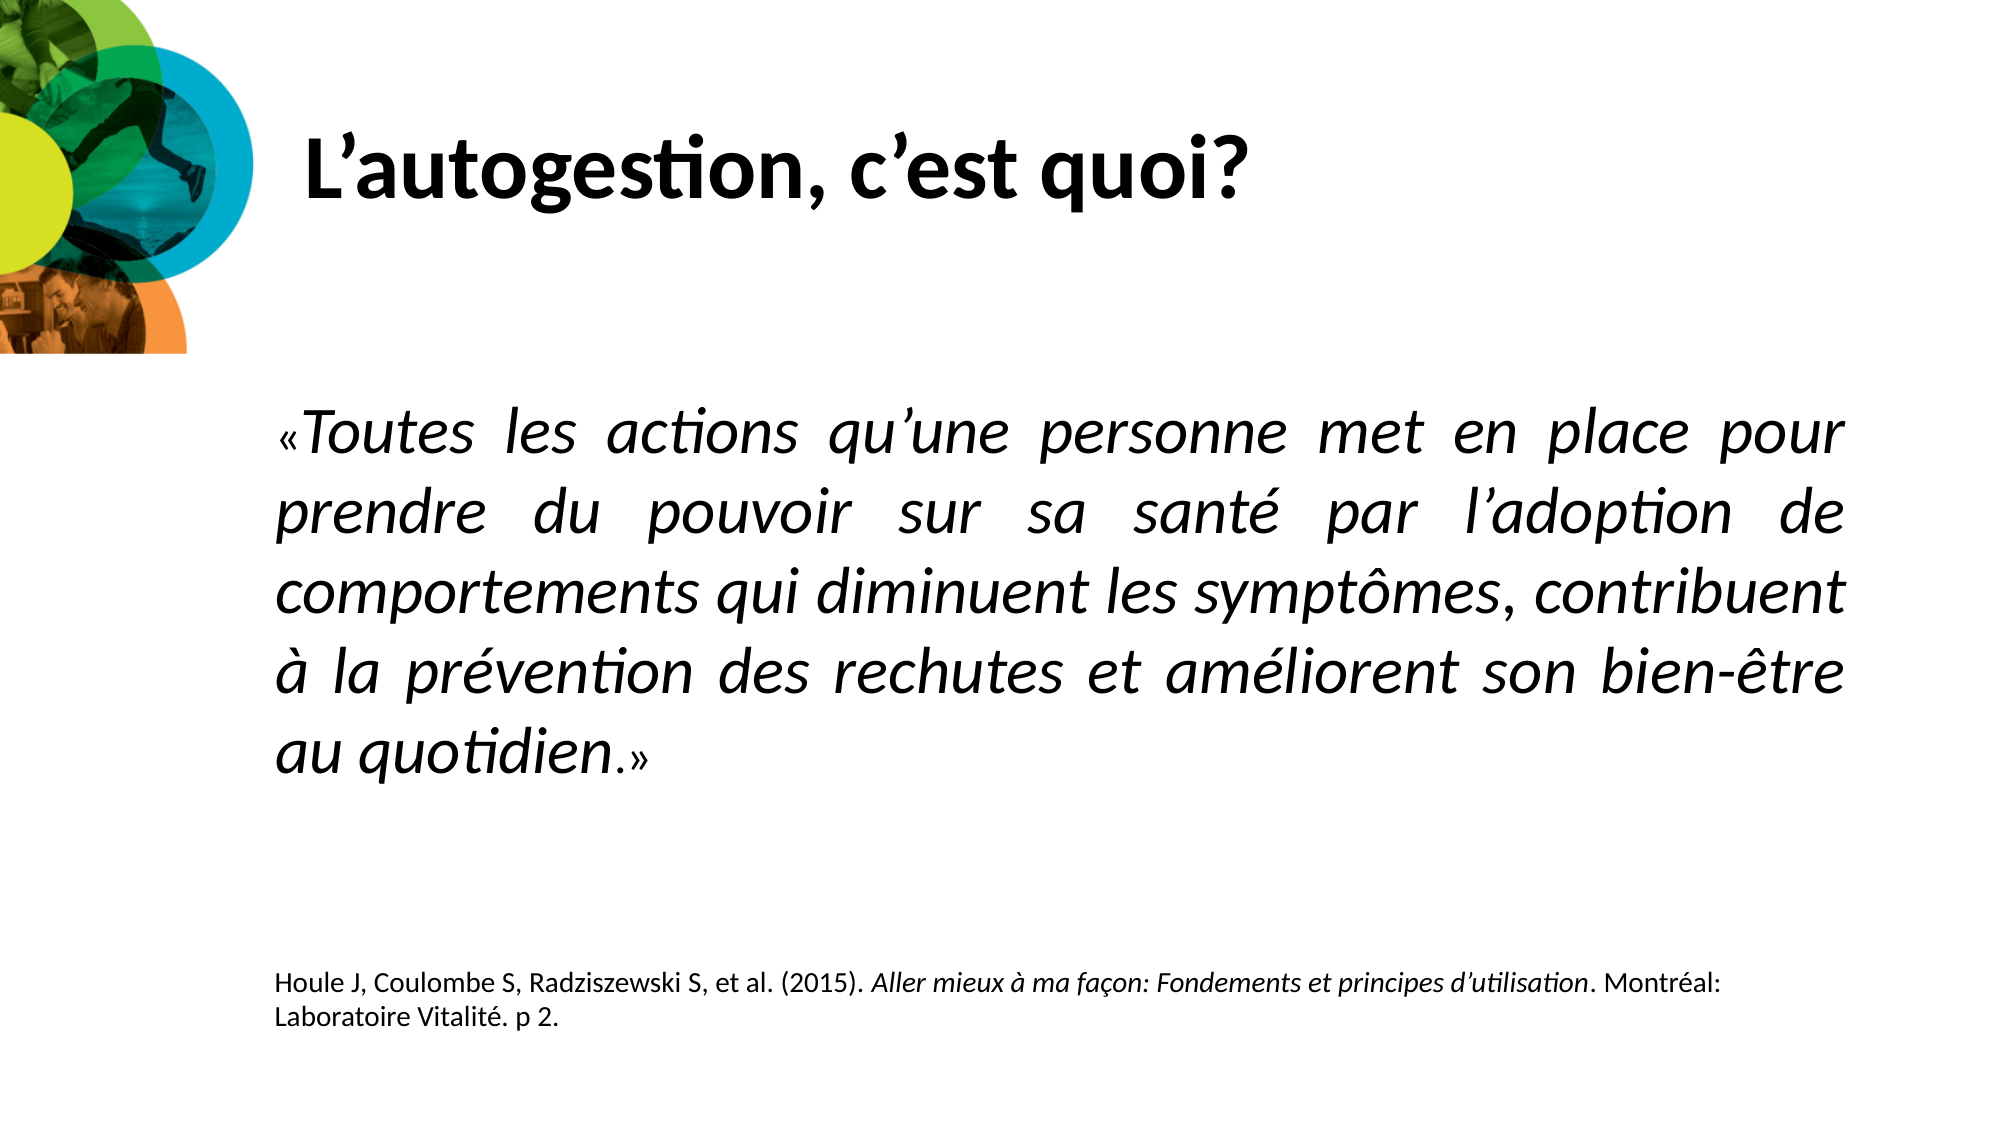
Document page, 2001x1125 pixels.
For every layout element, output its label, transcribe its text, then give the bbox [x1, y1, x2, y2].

title L’autogestion, c’est quoi? [289, 59, 1863, 278]
text_box «Toutes les actions qu’une personne met en place pour prendre du pouvoir sur sa santé par l’adoption de comportements qui diminuent les symptômes, contribuent à la prévention des rechutes et améliorent son bien-être au quotidien.» [259, 378, 1863, 1062]
text_box Houle J, Coulombe S, Radziszewski S, et al. (2015). Aller mieux à ma façon: Fondements et principes d’utilisation. Montréal: Laboratoire Vitalité. p 2. [259, 955, 1849, 1041]
picture [0, 0, 260, 355]
